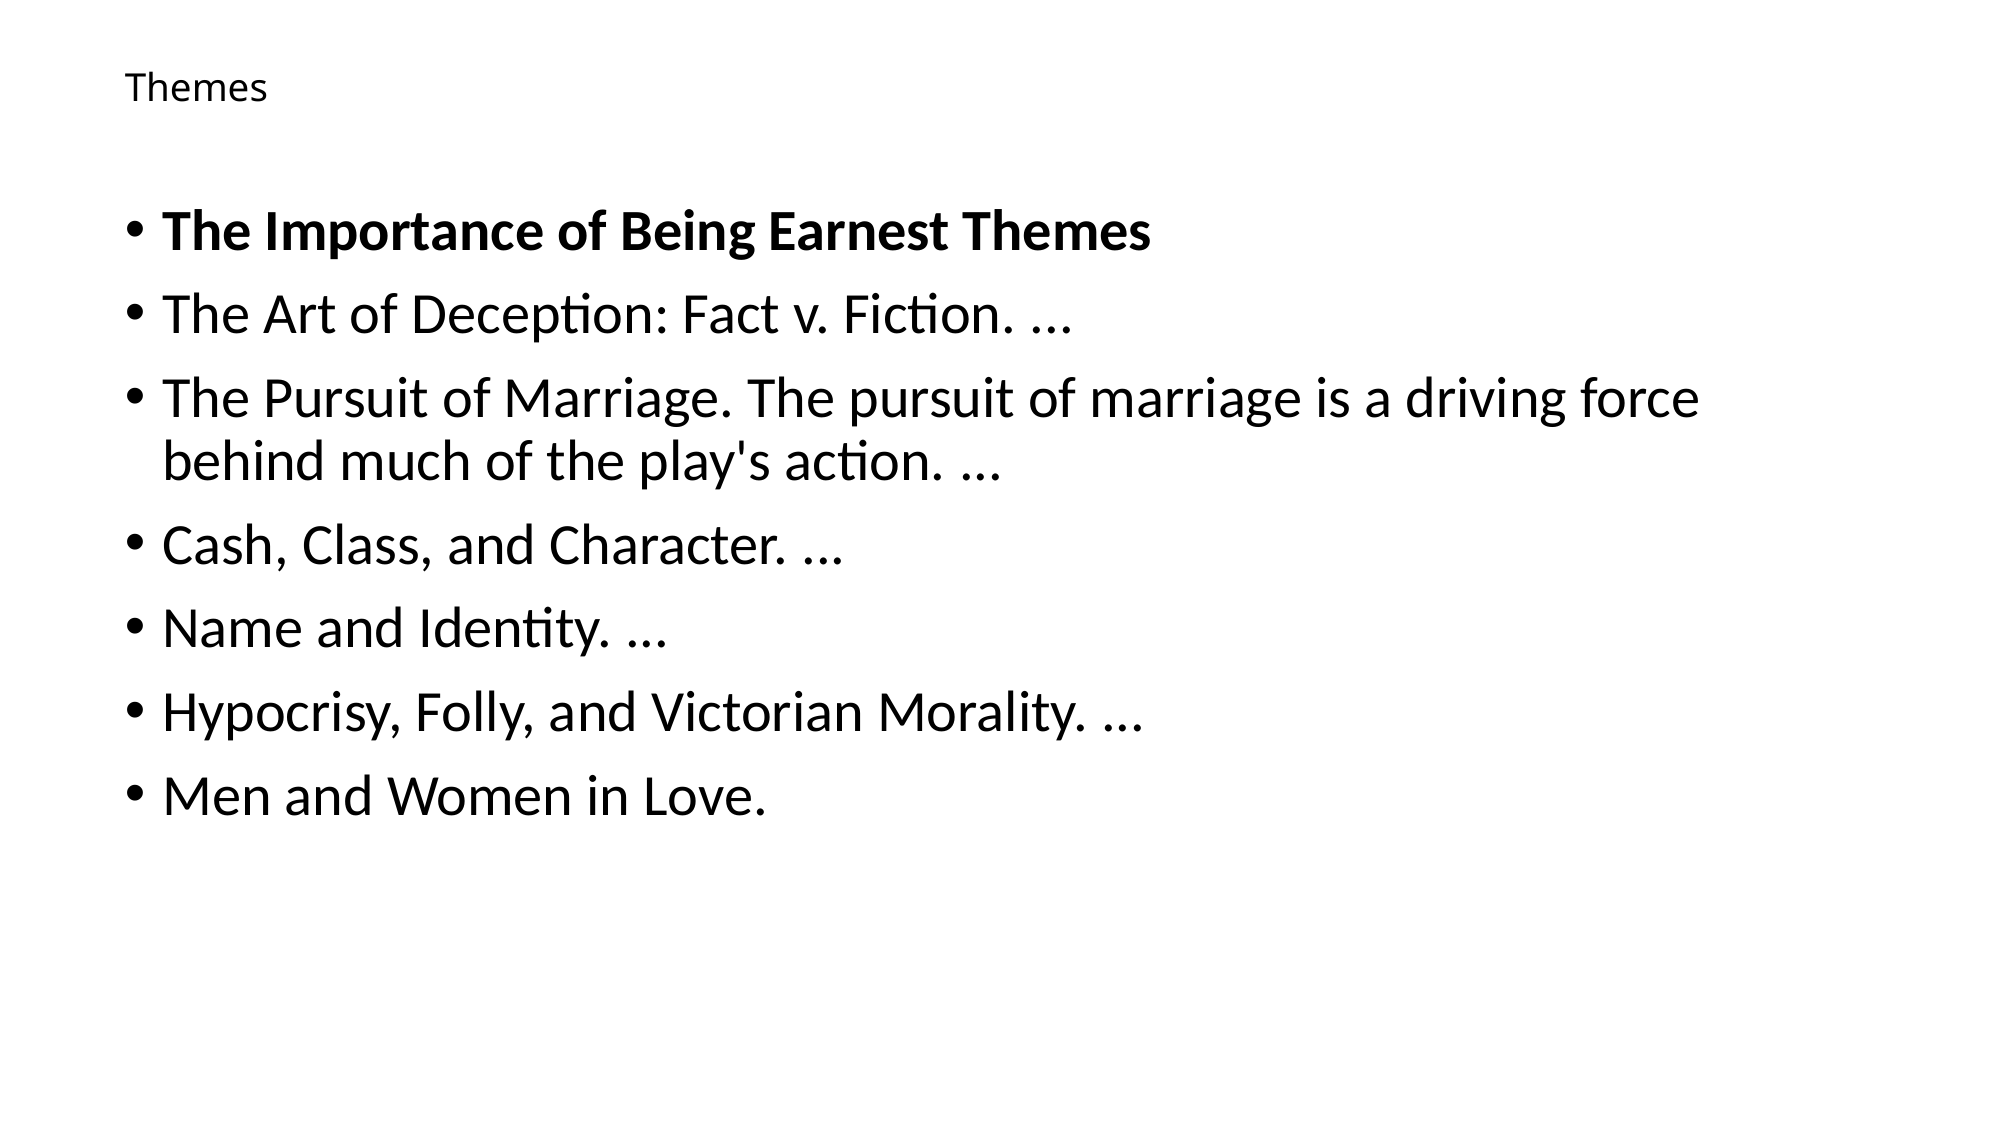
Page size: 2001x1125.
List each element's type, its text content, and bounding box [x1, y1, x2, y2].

list The Importance of Being Earnest Themes The Art of Deception: Fact v. Fiction. ... The Pursuit of Marriage. The pursuit of marriage is a driving force behind much of the play's action. ... Cash, Class, and Character. ... Name and Identity. ... Hypocrisy, Folly, and Victorian Morality. ... Men and Women in Love. [109, 192, 1863, 1014]
title Themes [109, 59, 1863, 164]
